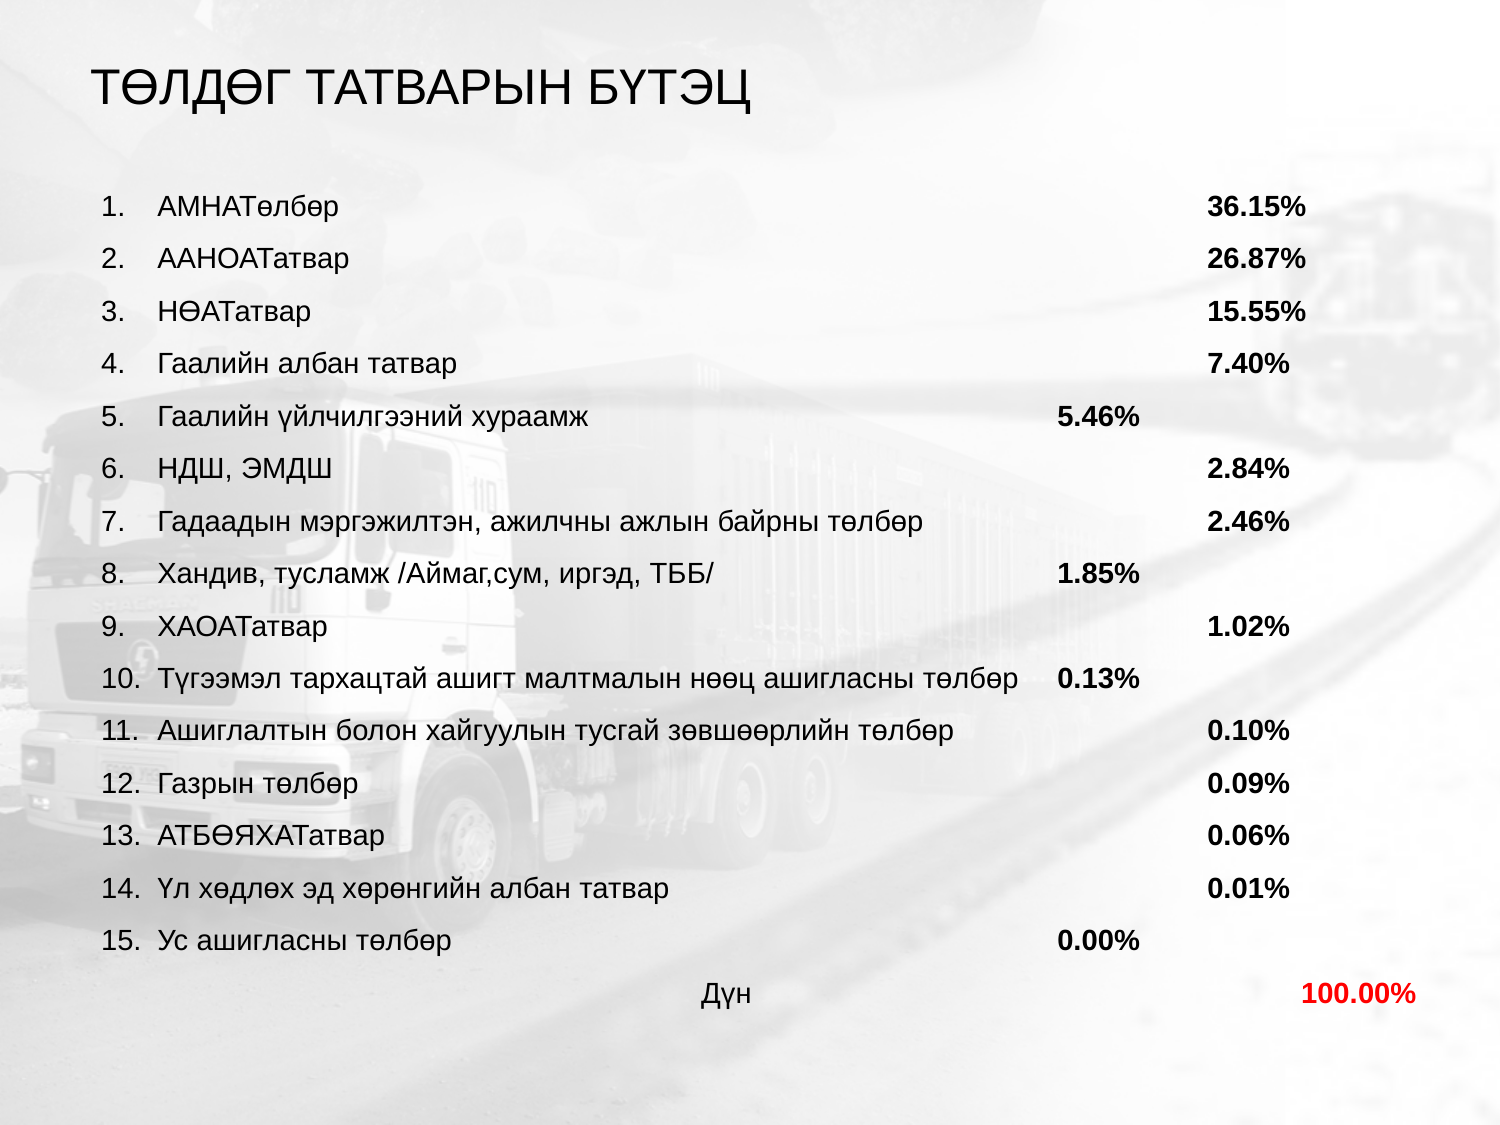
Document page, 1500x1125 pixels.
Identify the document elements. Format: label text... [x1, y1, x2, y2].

title ТӨЛДӨГ ТАТВАРЫН БҮТЭЦ [75, 45, 1425, 125]
text_box АМНАТөлбөр 36.15% ААНОАТатвар 26.87% НӨАТатвар 15.55% Гаалийн албан татвар 7.40% Гаалийн үйлчилгээний хураамж 5.46% НДШ, ЭМДШ 2.84% Гадаадын мэргэжилтэн, ажилчны ажлын байрны төлбөр 2.46% Хандив, тусламж /Аймаг,сум, иргэд, ТББ/ 1.85% ХАОАТатвар 1.02% Түгээмэл тархацтай ашигт малтмалын нөөц ашигласны төлбөр 0.13% Ашиглалтын болон хайгуулын тусгай зөвшөөрлийн төлбөр 0.10% Газрын төлбөр 0.09% АТБӨЯХАТатвар 0.06% Үл хөдлөх эд хөрөнгийн албан татвар 0.01% Ус ашигласны төлбөр 0.00% Дүн 100.00% [86, 162, 1437, 1017]
